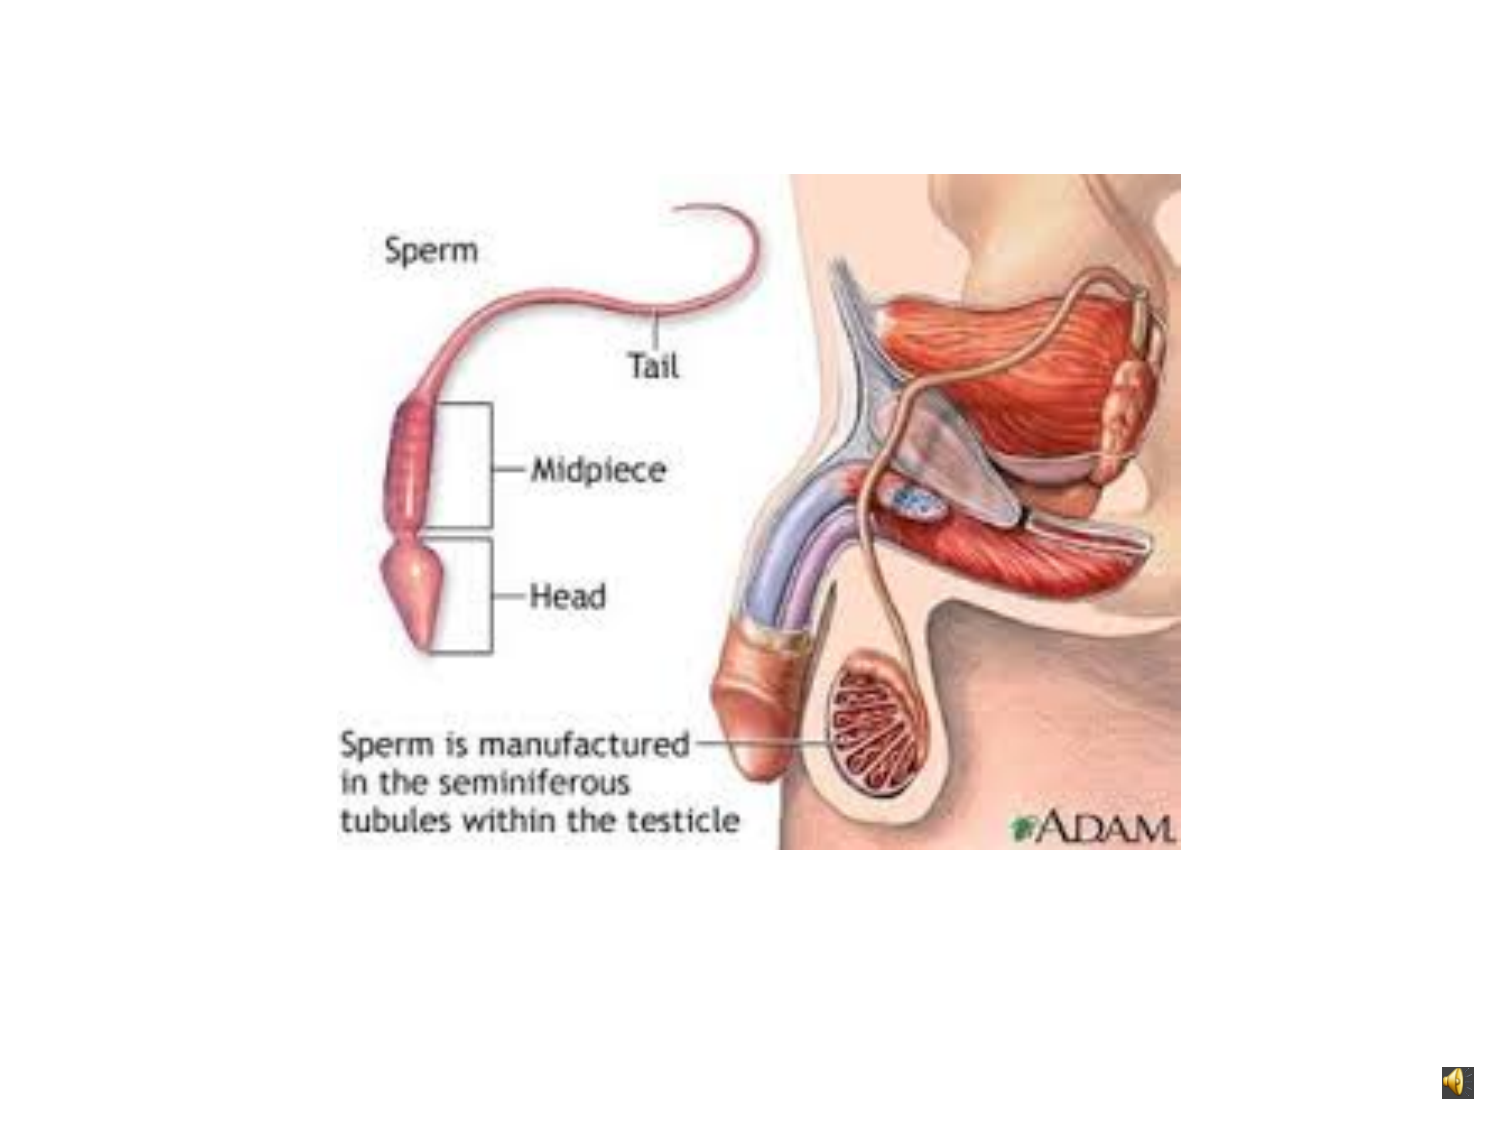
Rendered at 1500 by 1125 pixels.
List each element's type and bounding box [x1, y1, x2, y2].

picture [1441, 1066, 1476, 1101]
picture [337, 174, 1181, 851]
